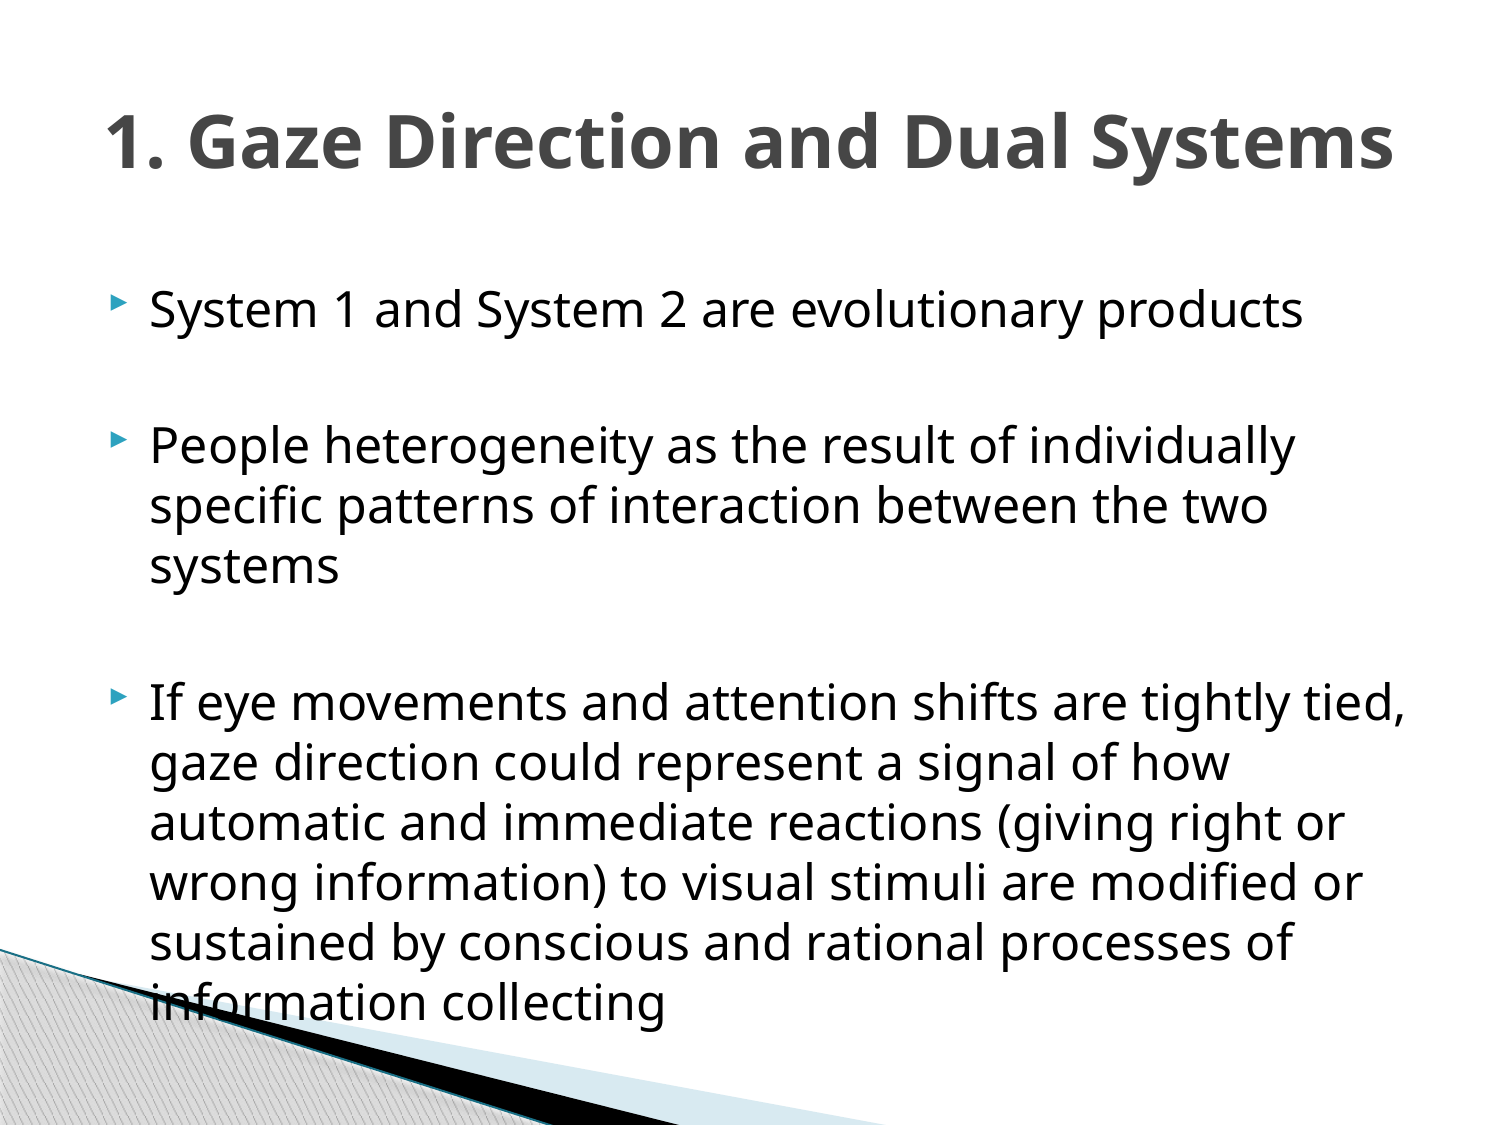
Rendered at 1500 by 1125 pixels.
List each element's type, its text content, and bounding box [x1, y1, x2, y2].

list System 1 and System 2 are evolutionary products People heterogeneity as the result of individually specific patterns of interaction between the two systems If eye movements and attention shifts are tightly tied, gaze direction could represent a signal of how automatic and immediate reactions (giving right or wrong information) to visual stimuli are modified or sustained by conscious and rational processes of information collecting [74, 269, 1426, 1009]
title 1. Gaze Direction and Dual Systems [75, 45, 1425, 233]
